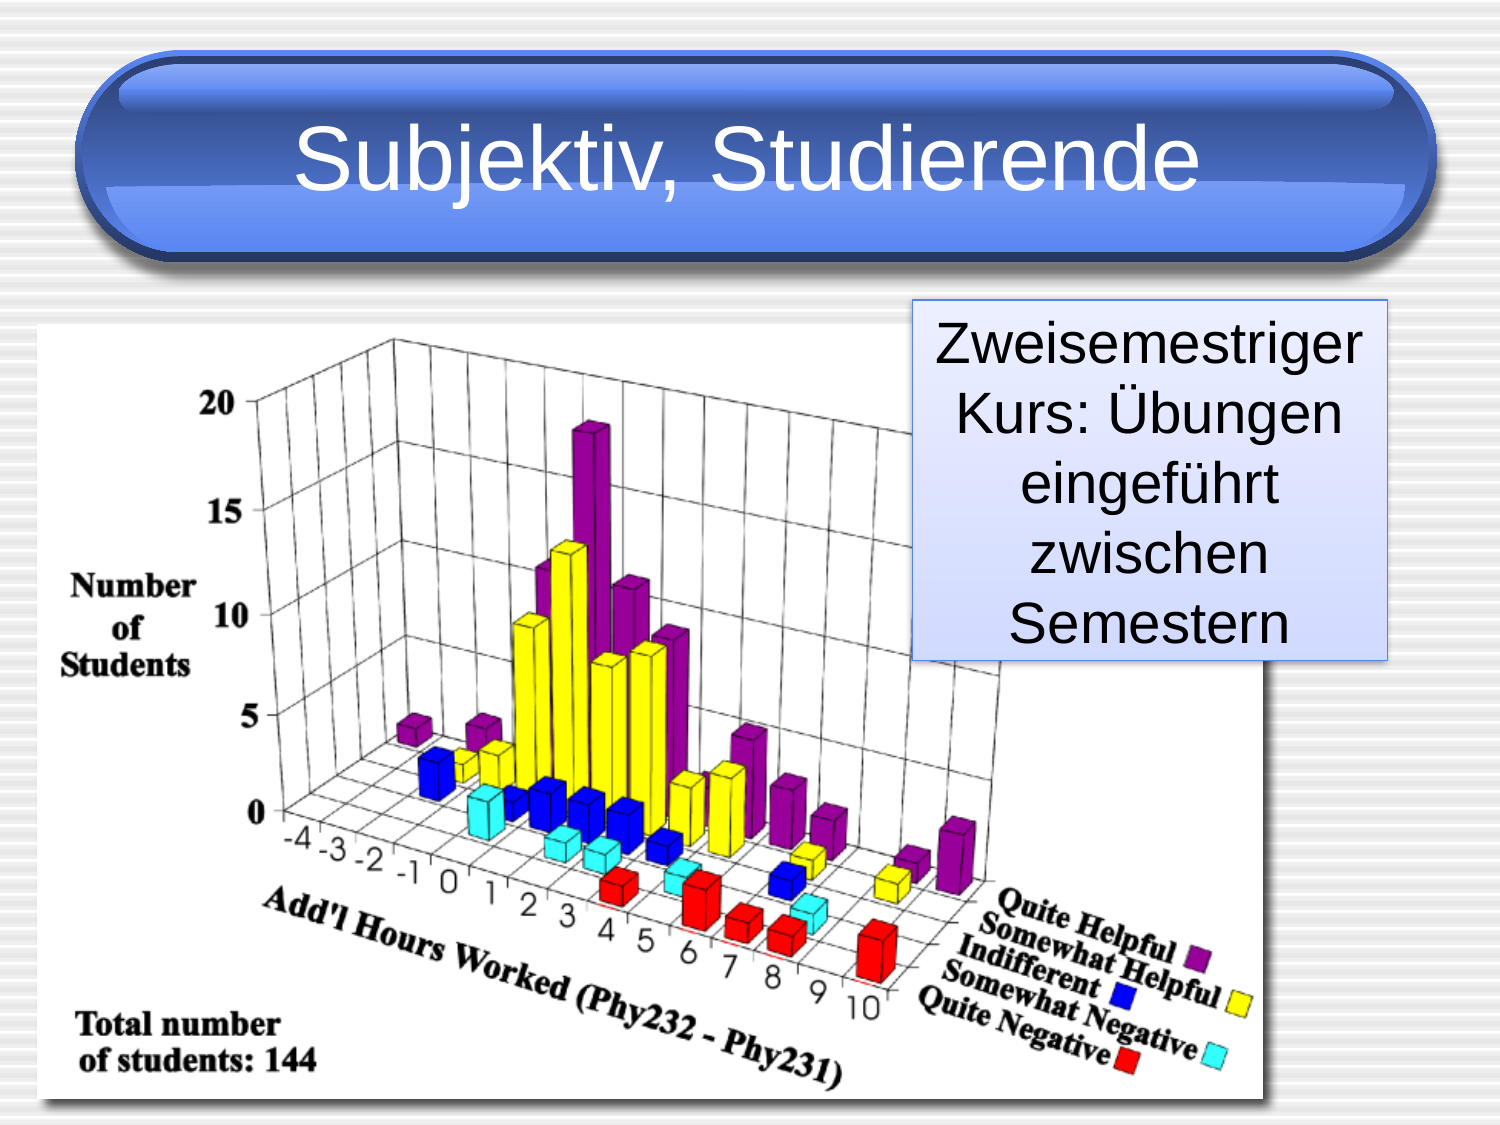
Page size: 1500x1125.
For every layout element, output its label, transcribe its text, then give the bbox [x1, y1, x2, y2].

text_box Zweisemestriger Kurs: Übungen eingeführt zwischen Semestern [912, 299, 1388, 661]
title Subjektiv, Studierende [112, 60, 1388, 249]
picture [0, 0, 1500, 1125]
